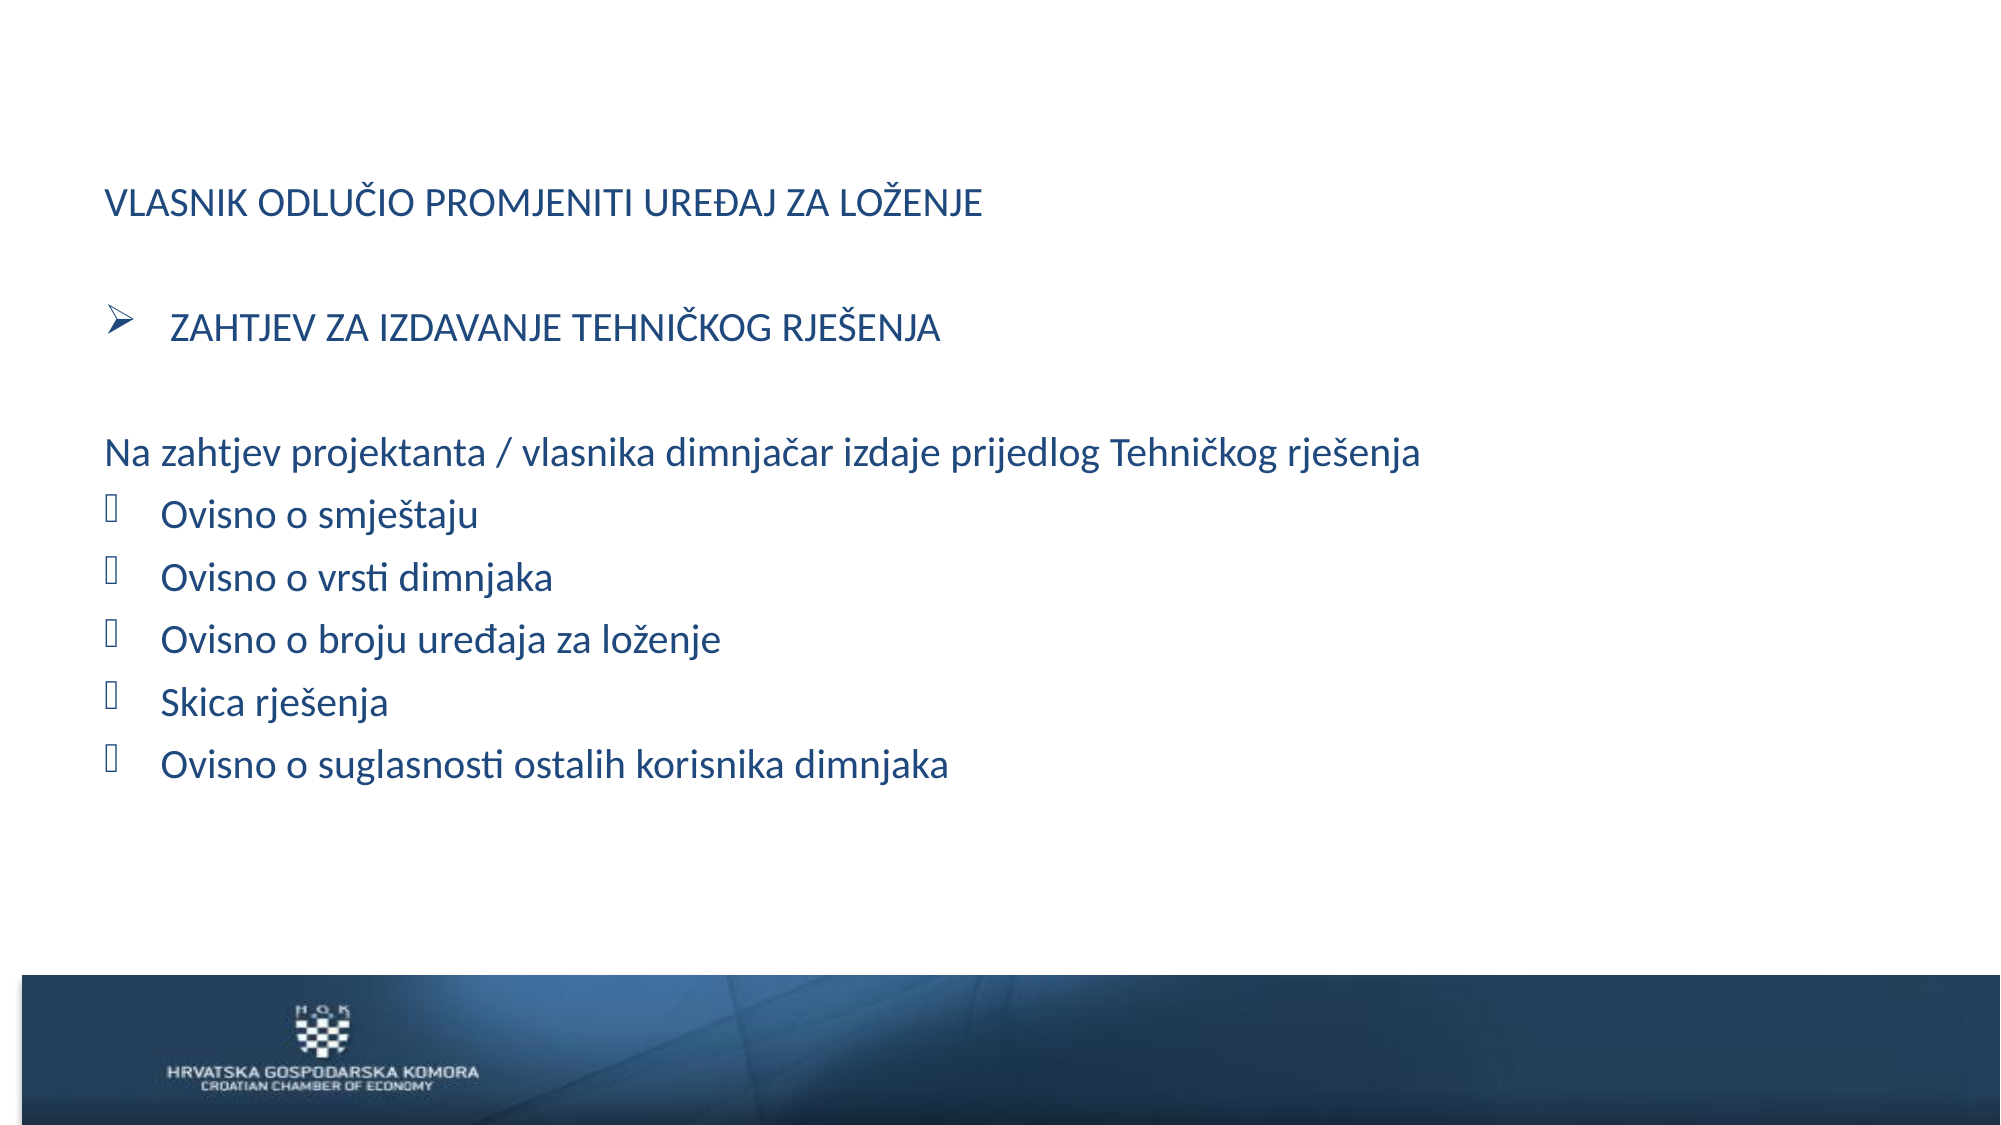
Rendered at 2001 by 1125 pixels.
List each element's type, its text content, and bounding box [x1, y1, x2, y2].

picture [22, 975, 2000, 1125]
text_box VLASNIK ODLUČIO PROMJENITI UREĐAJ ZA LOŽENJE ZAHTJEV ZA IZDAVANJE TEHNIČKOG RJEŠENJA Na zahtjev projektanta / vlasnika dimnjačar izdaje prijedlog Tehničkog rješenja Ovisno o smještaju Ovisno o vrsti dimnjaka Ovisno o broju uređaja za loženje Skica rješenja Ovisno o suglasnosti ostalih korisnika dimnjaka [89, 167, 1938, 920]
